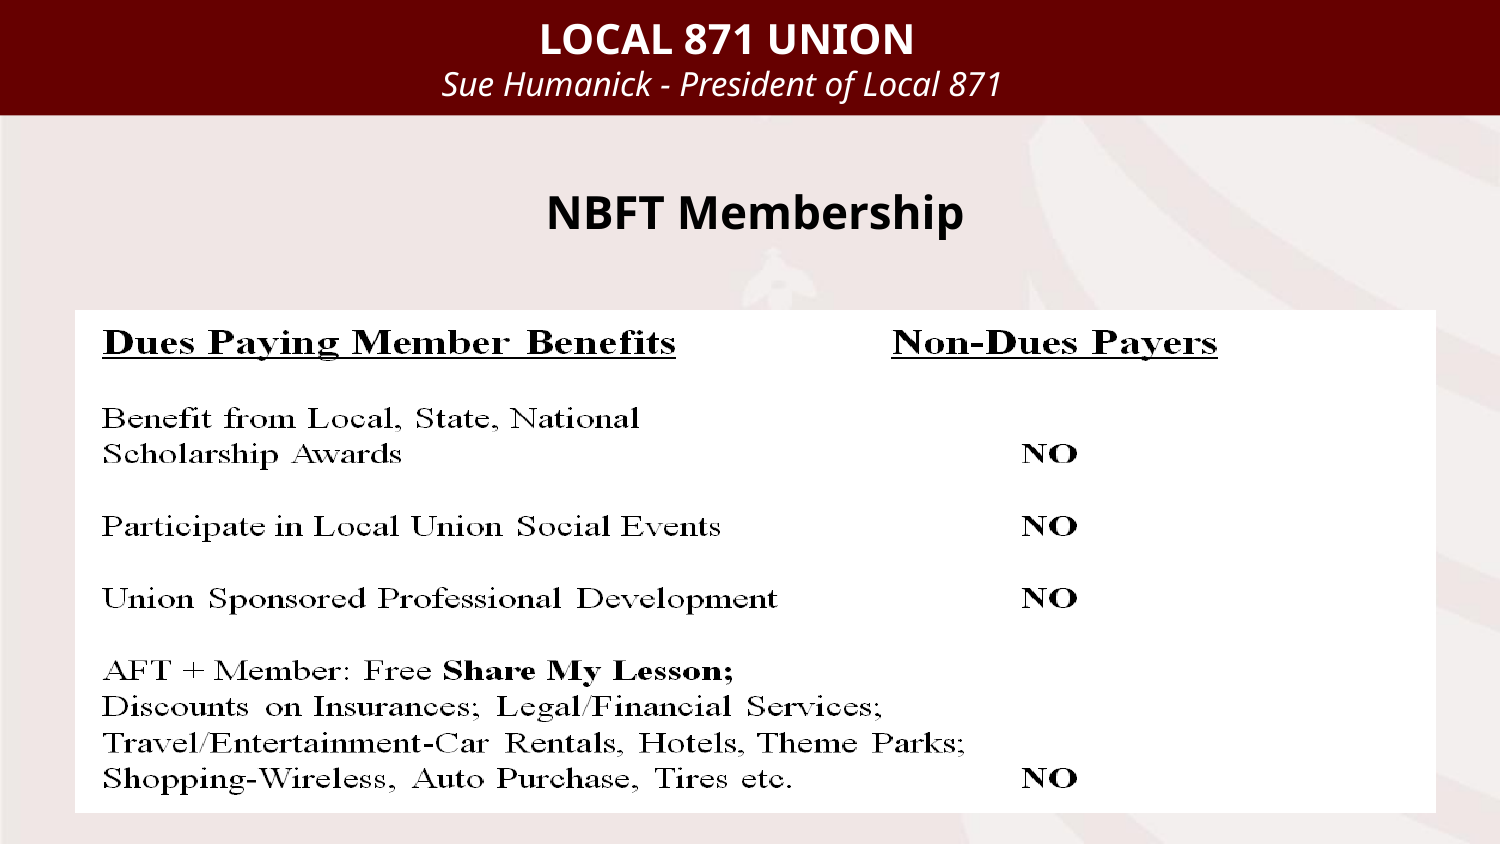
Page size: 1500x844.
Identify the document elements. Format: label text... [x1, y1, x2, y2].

text_box NBFT Membership [43, 160, 1467, 317]
text_box LOCAL 871 UNION Sue Humanick - President of Local 871 [0, 0, 1500, 116]
picture [0, 116, 1500, 844]
